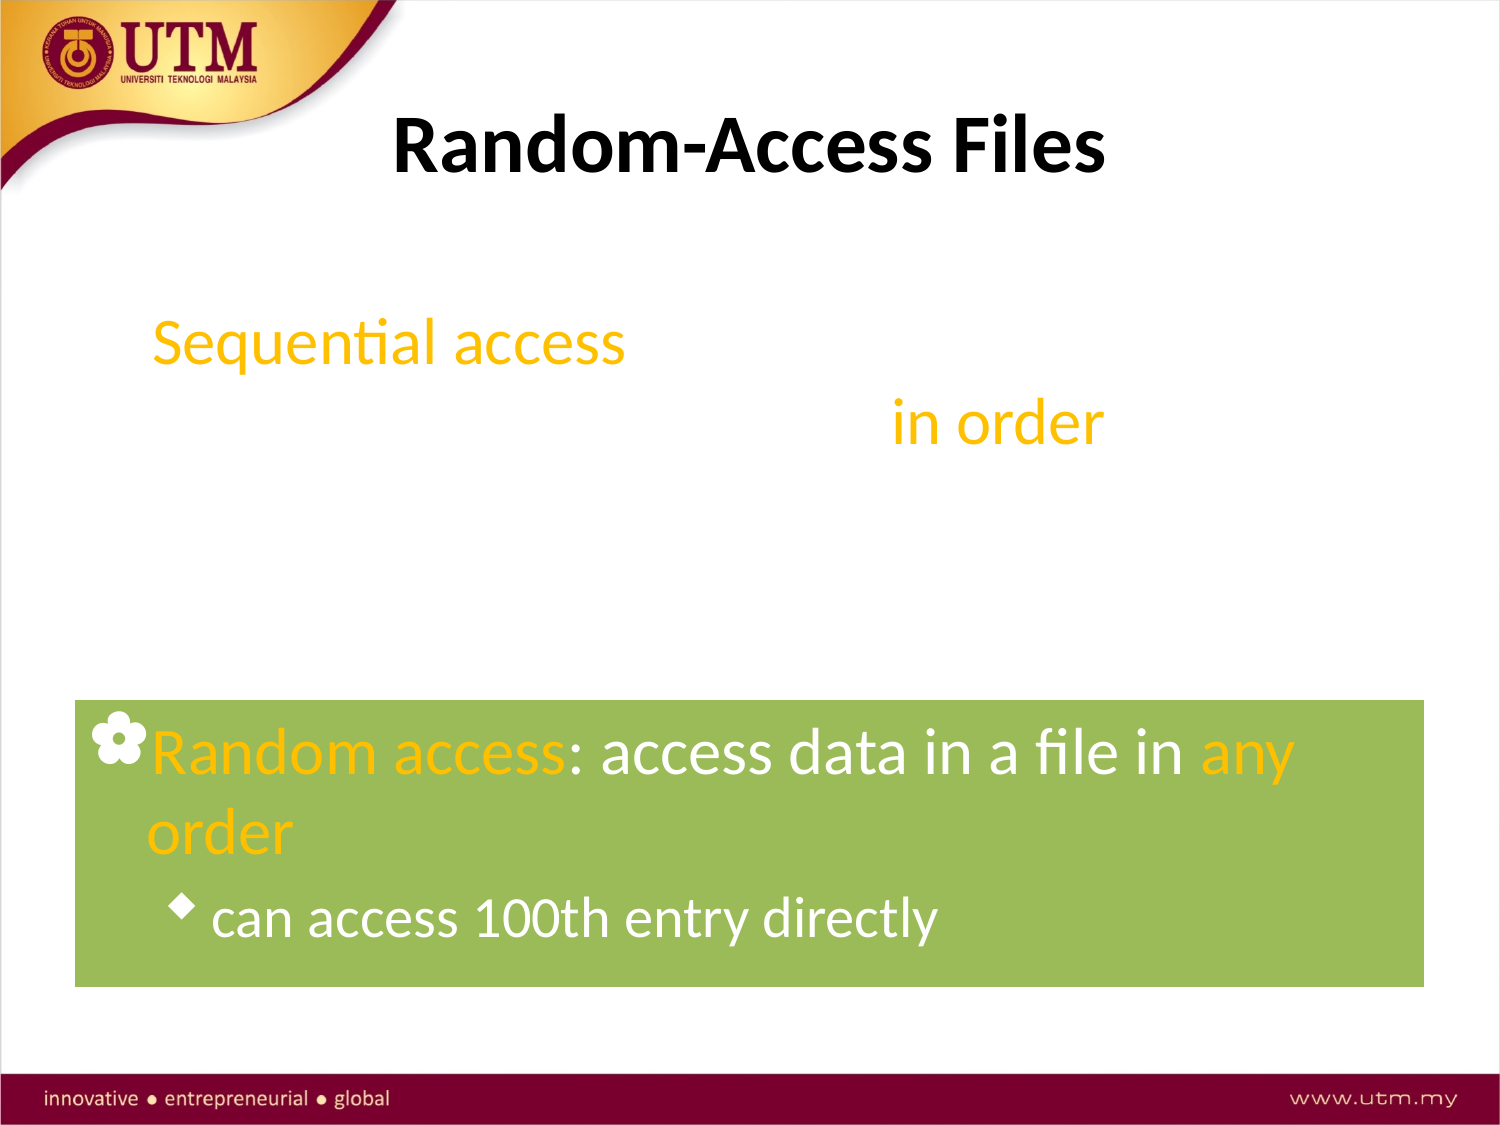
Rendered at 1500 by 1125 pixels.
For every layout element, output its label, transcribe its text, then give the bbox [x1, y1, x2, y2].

list Random access: access data in a file in any order can access 100th entry directly [74, 699, 1425, 988]
picture [0, 0, 1500, 1125]
list Sequential access: start at beginning of file and go through data in file, in order, to end to access 100th entry in file, go through 99 preceding entries first [75, 250, 1425, 656]
title Random-Access Files [75, 45, 1425, 233]
